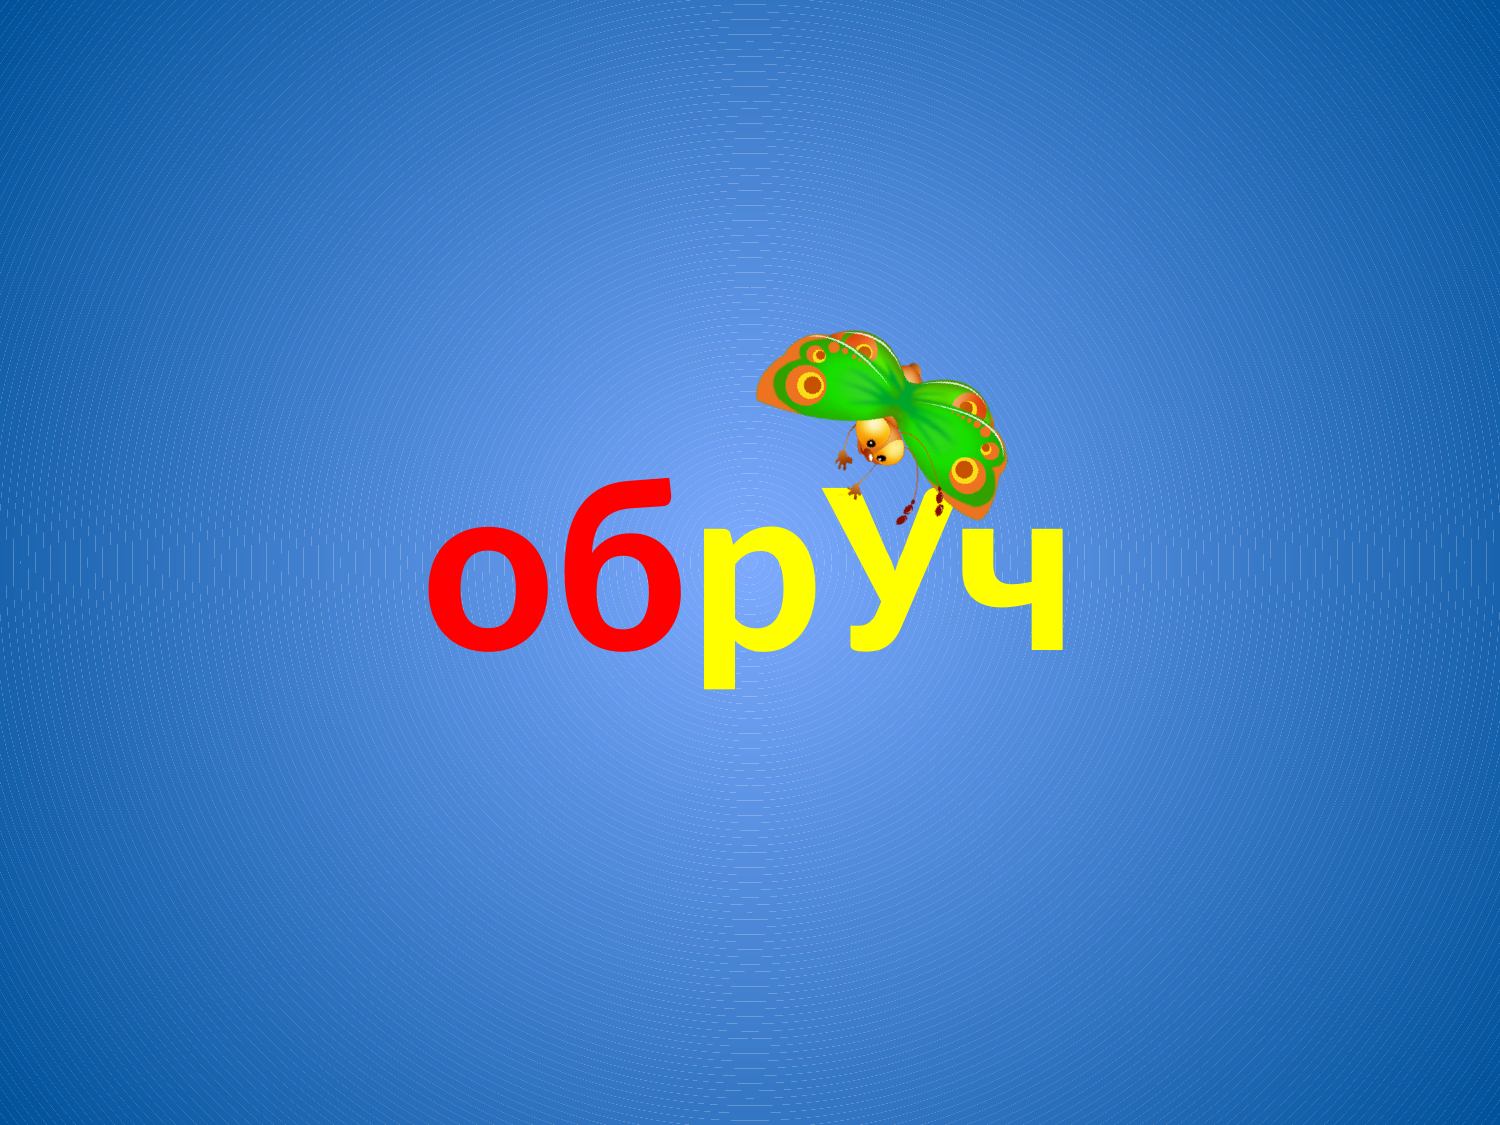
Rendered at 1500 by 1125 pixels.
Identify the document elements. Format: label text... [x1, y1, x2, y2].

picture [738, 267, 1063, 591]
title обрУч [35, 457, 1465, 645]
